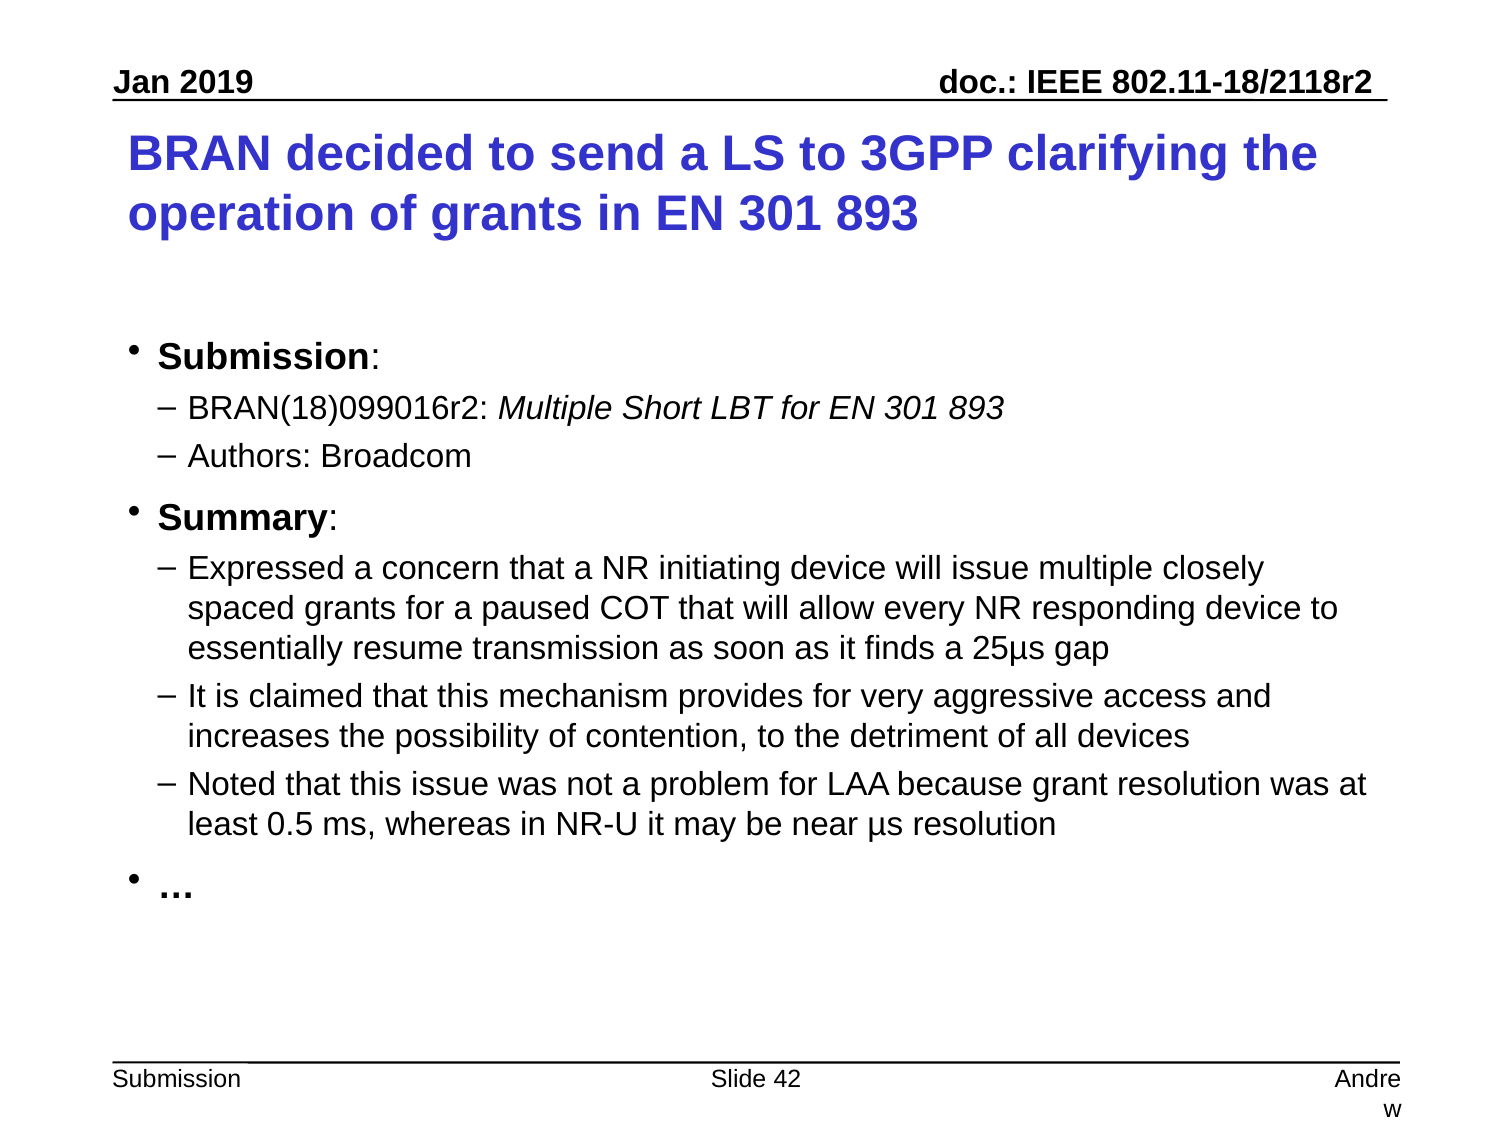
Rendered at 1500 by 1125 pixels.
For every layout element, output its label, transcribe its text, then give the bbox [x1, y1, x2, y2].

list Submission: BRAN(18)099016r2: Multiple Short LBT for EN 301 893 Authors: Broadcom Summary: Expressed a concern that a NR initiating device will issue multiple closely spaced grants for a paused COT that will allow every NR responding device to essentially resume transmission as soon as it finds a 25µs gap It is claimed that this mechanism provides for very aggressive access and increases the possibility of contention, to the detriment of all devices Noted that this issue was not a problem for LAA because grant resolution was at least 0.5 ms, whereas in NR-U it may be near µs resolution … [112, 324, 1388, 1000]
footer Andrew Myles, Cisco [1320, 1061, 1402, 1093]
slide_number Slide 42 [709, 1061, 803, 1093]
title BRAN decided to send a LS to 3GPP clarifying the operation of grants in EN 301 893 [112, 112, 1388, 288]
